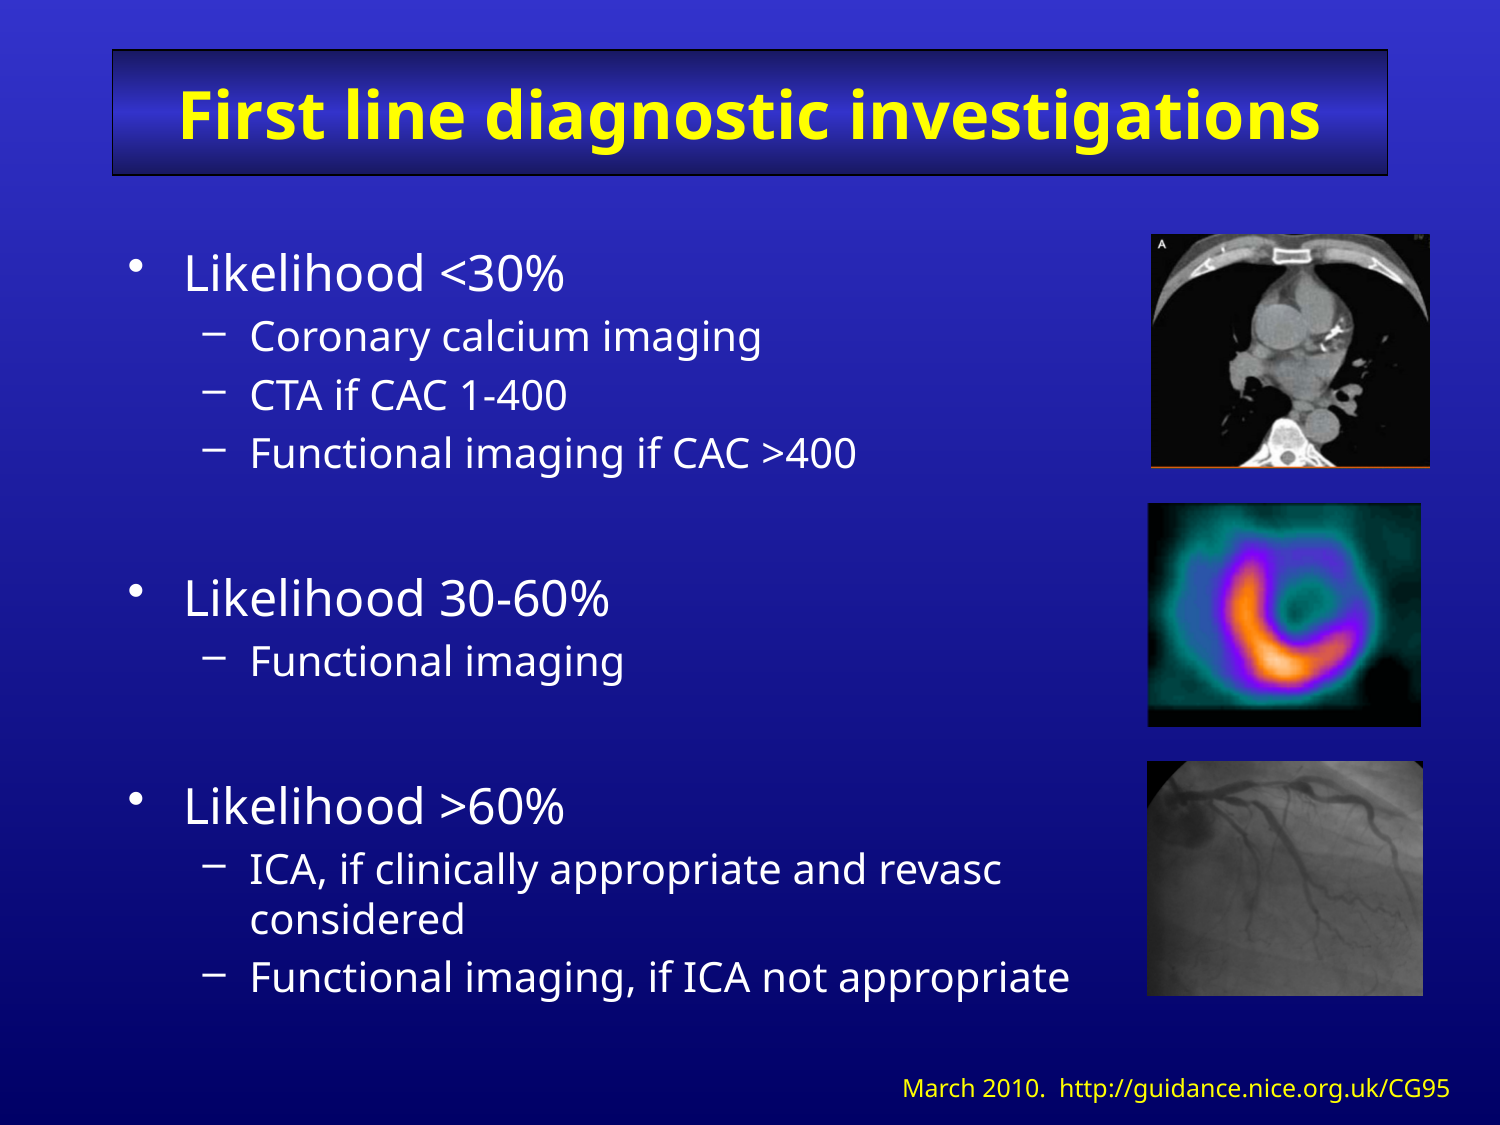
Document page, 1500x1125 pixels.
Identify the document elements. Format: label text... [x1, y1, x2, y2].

text_box March 2010. http://guidance.nice.org.uk/CG95 [887, 1065, 1466, 1110]
picture [1147, 503, 1421, 727]
picture [1151, 234, 1430, 469]
title First line diagnostic investigations [112, 49, 1388, 176]
list Likelihood <30% Coronary calcium imaging CTA if CAC 1-400 Functional imaging if CAC >400 Likelihood 30-60% Functional imaging Likelihood >60% ICA, if clinically appropriate and revasc considered Functional imaging, if ICA not appropriate [112, 234, 1137, 1051]
picture [1147, 761, 1423, 997]
